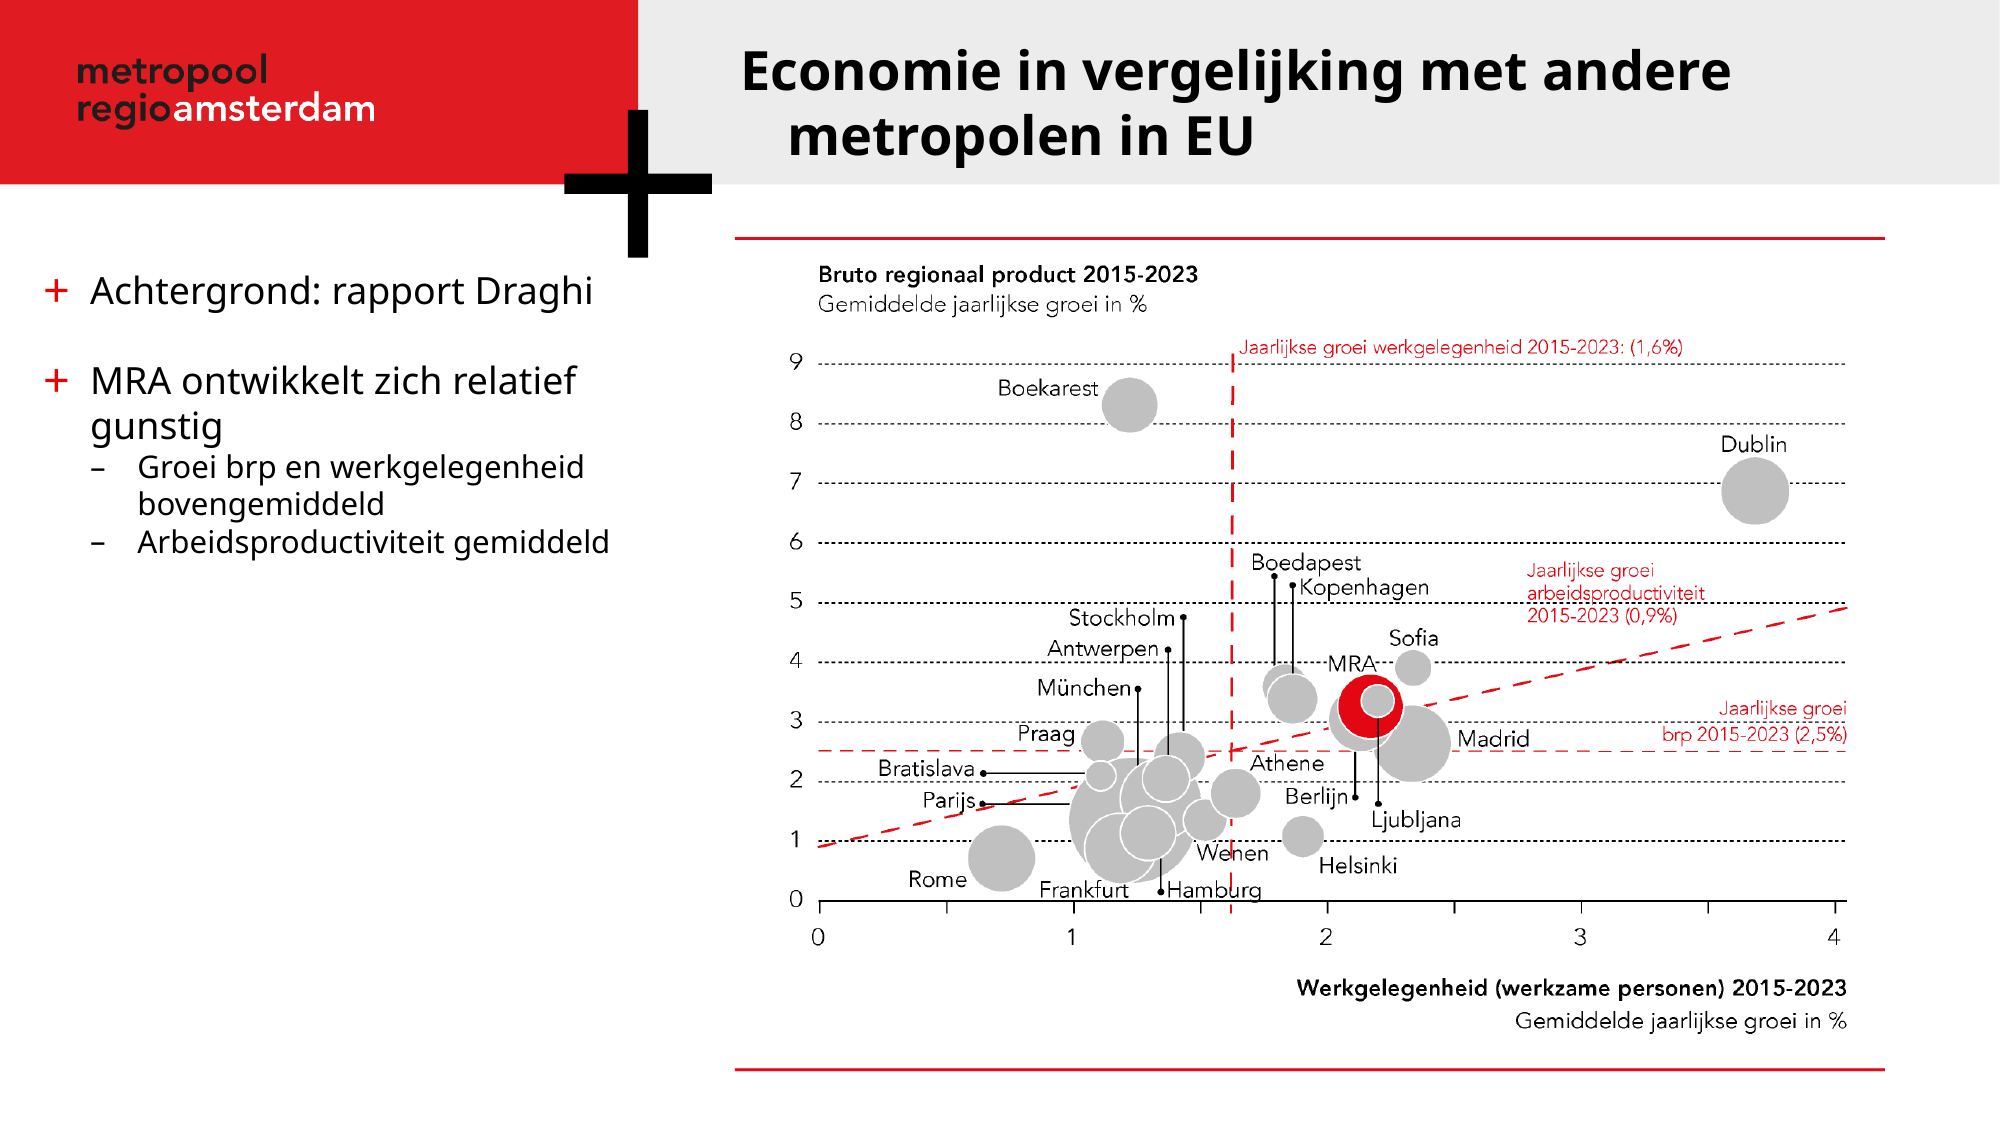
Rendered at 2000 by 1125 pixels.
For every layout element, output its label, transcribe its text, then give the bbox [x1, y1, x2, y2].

list Economie in vergelijking met andere metropolen in EU [740, 36, 1982, 161]
picture [78, 53, 374, 130]
picture [700, 219, 2000, 1075]
list Achtergrond: rapport Draghi MRA ontwikkelt zich relatief gunstig Groei brp en werkgelegenheid bovengemiddeld Arbeidsproductiviteit gemiddeld [43, 267, 658, 1088]
